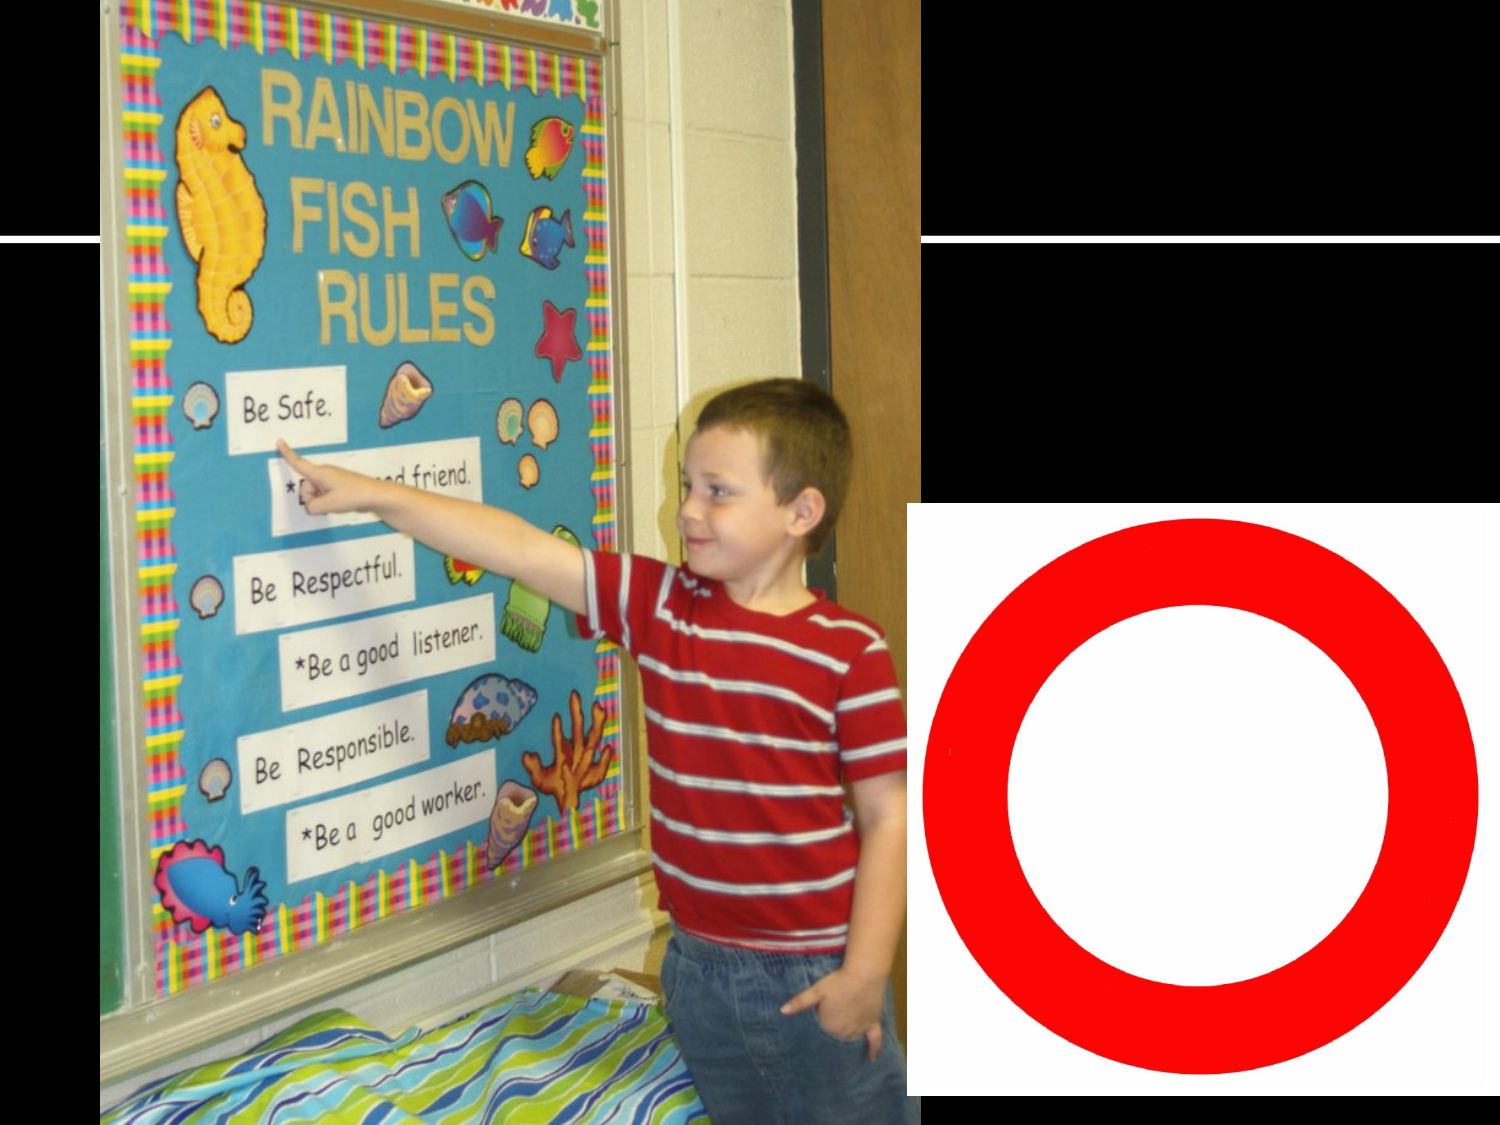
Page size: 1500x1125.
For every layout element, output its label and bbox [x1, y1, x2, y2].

list [100, 0, 921, 1125]
picture [907, 503, 1500, 1096]
